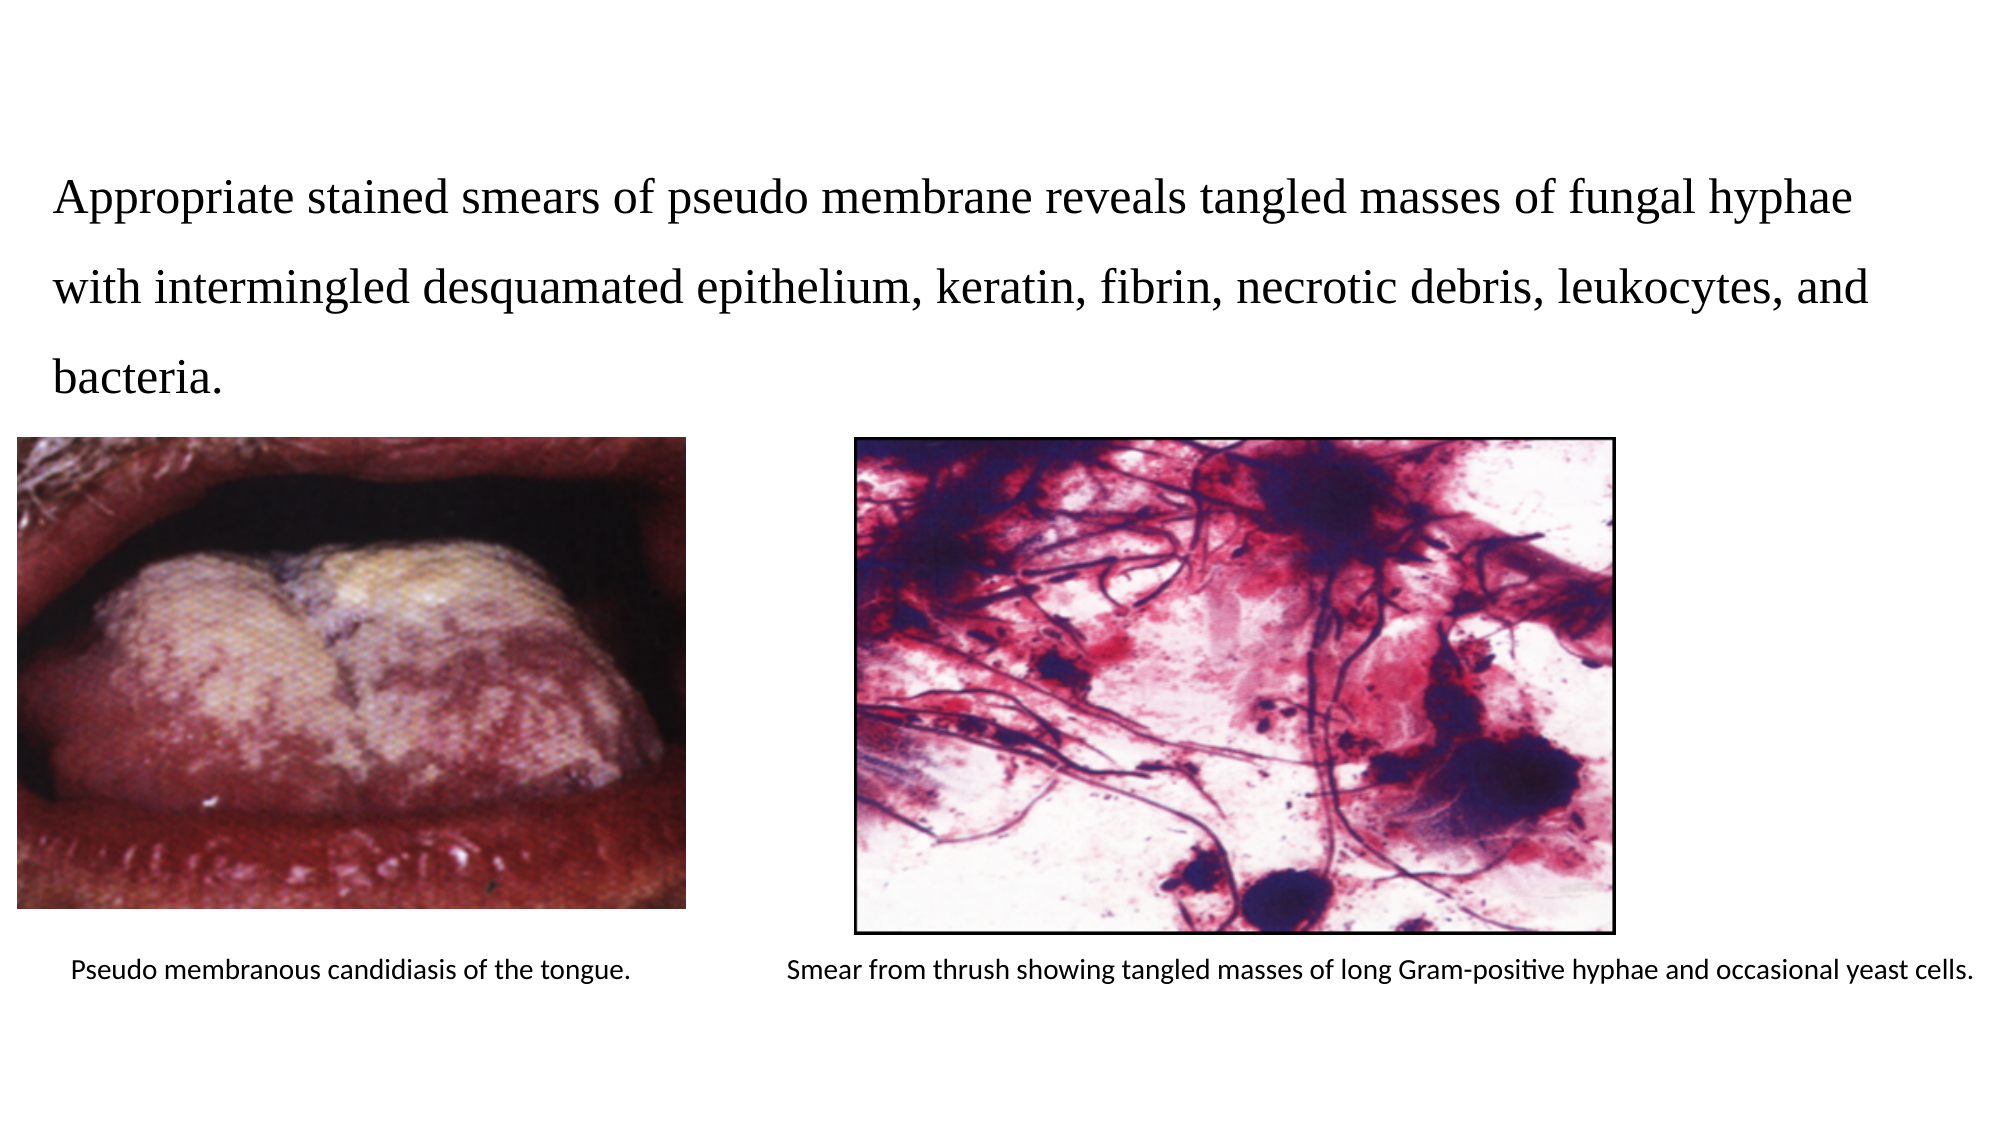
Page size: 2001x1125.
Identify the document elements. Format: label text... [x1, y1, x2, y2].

picture [17, 437, 686, 909]
text_box Pseudo membranous candidiasis of the tongue. Smear from thrush showing tangled masses of long Gram-positive hyphae and occasional yeast cells. [56, 942, 2000, 1038]
picture [854, 437, 1616, 935]
text_box Appropriate stained smears of pseudo membrane reveals tangled masses of fungal hyphae with intermingled desquamated epithelium, keratin, fibrin, necrotic debris, leukocytes, and bacteria. [37, 58, 1937, 411]
